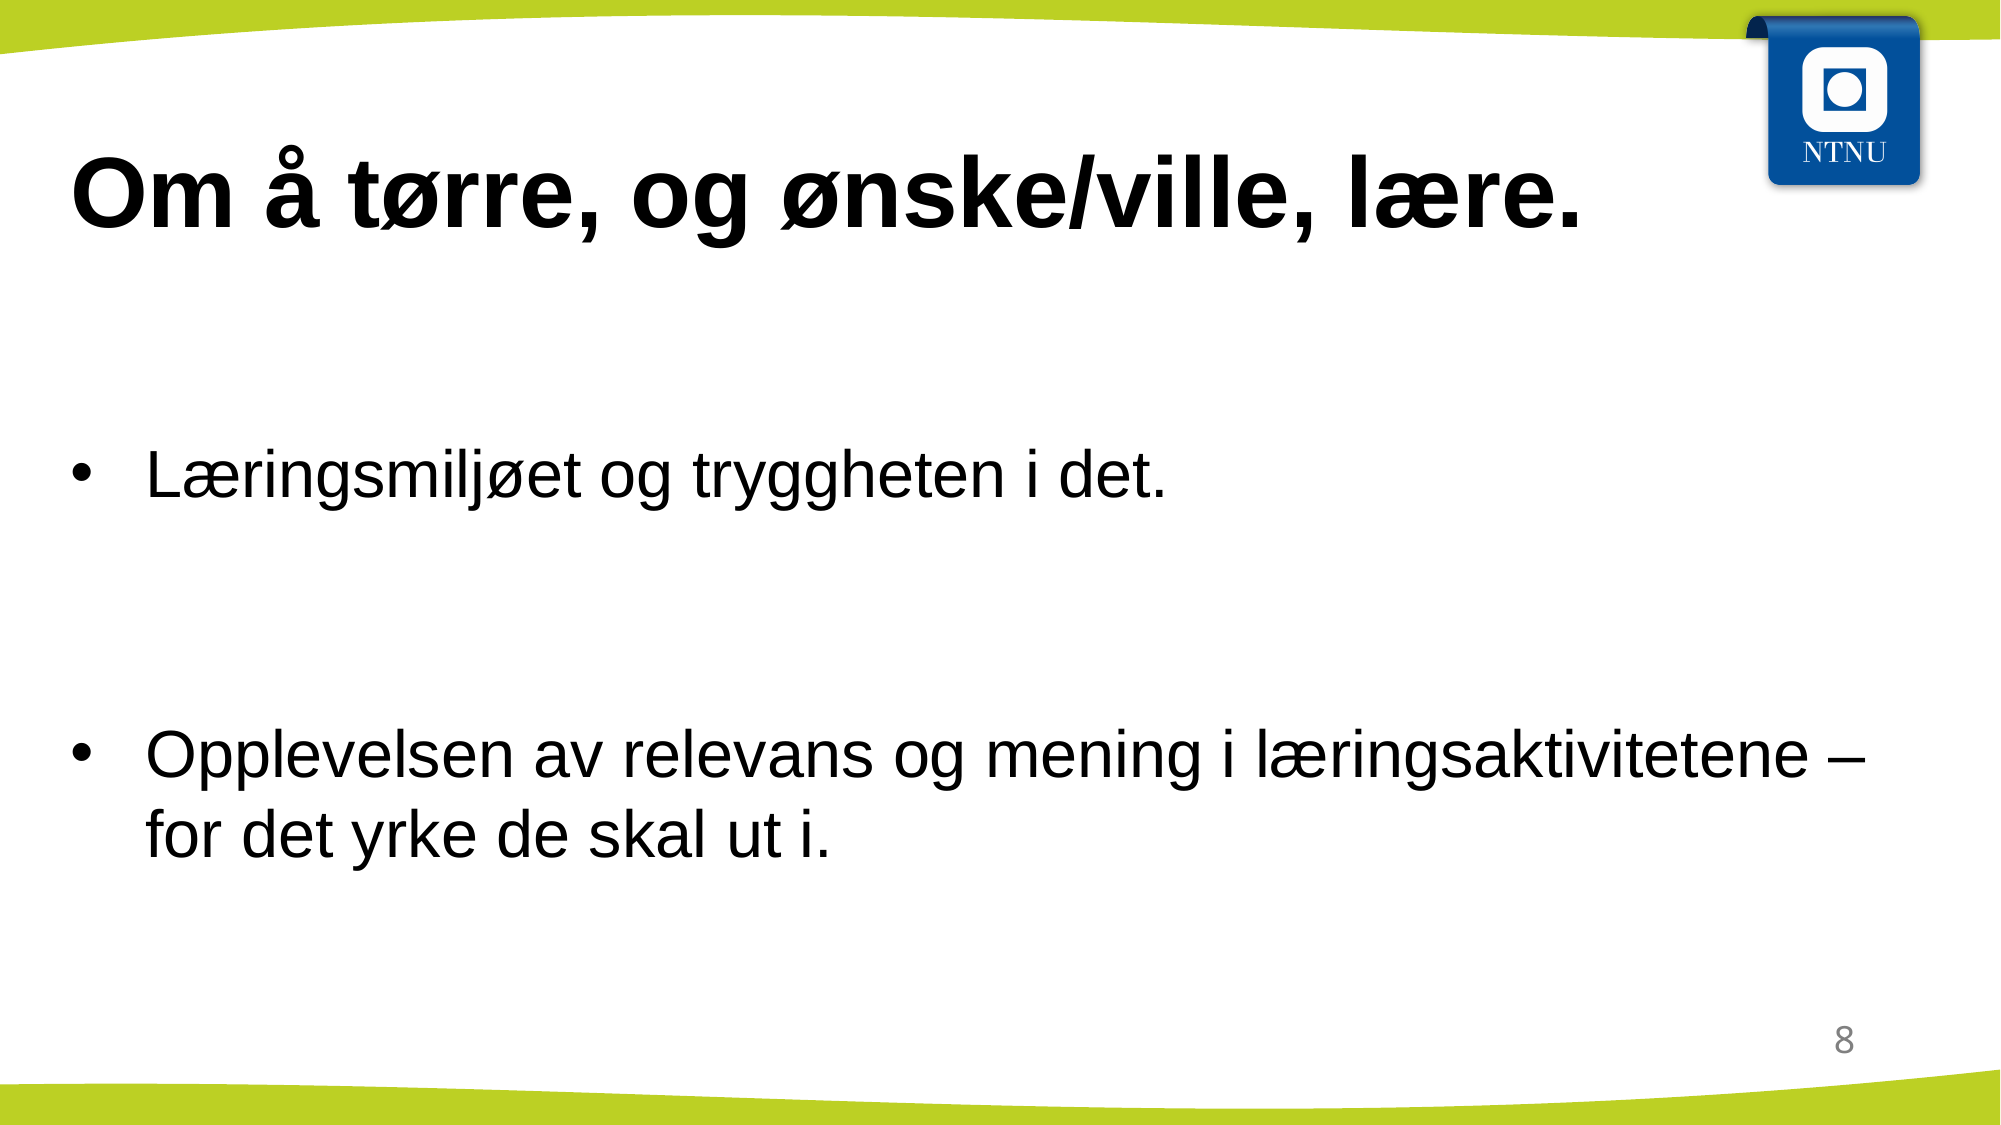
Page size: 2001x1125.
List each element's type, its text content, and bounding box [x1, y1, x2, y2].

title Om å tørre, og ønske/ville, lære. [55, 119, 1916, 236]
list Læringsmiljøet og tryggheten i det. Opplevelsen av relevans og mening i læringsaktivitetene – for det yrke de skal ut i. [55, 236, 1916, 1035]
picture [1746, 16, 1920, 185]
